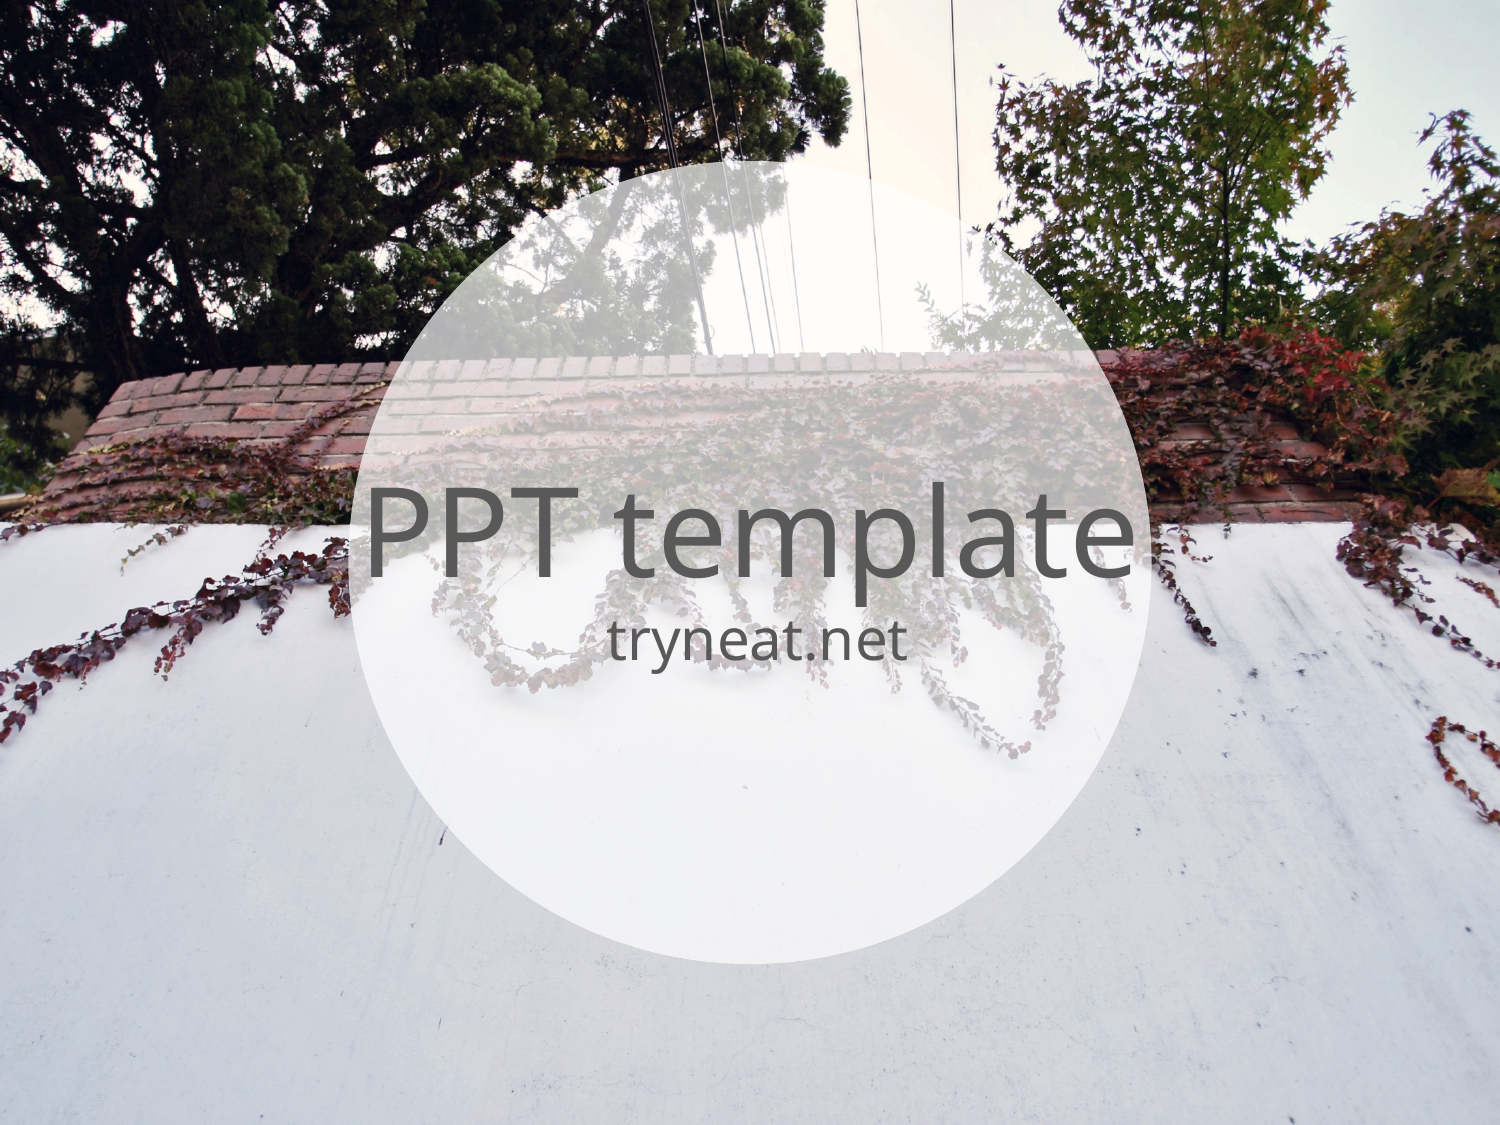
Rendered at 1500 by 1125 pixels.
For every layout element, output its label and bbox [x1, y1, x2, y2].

text_box [0, 0, 1500, 1125]
